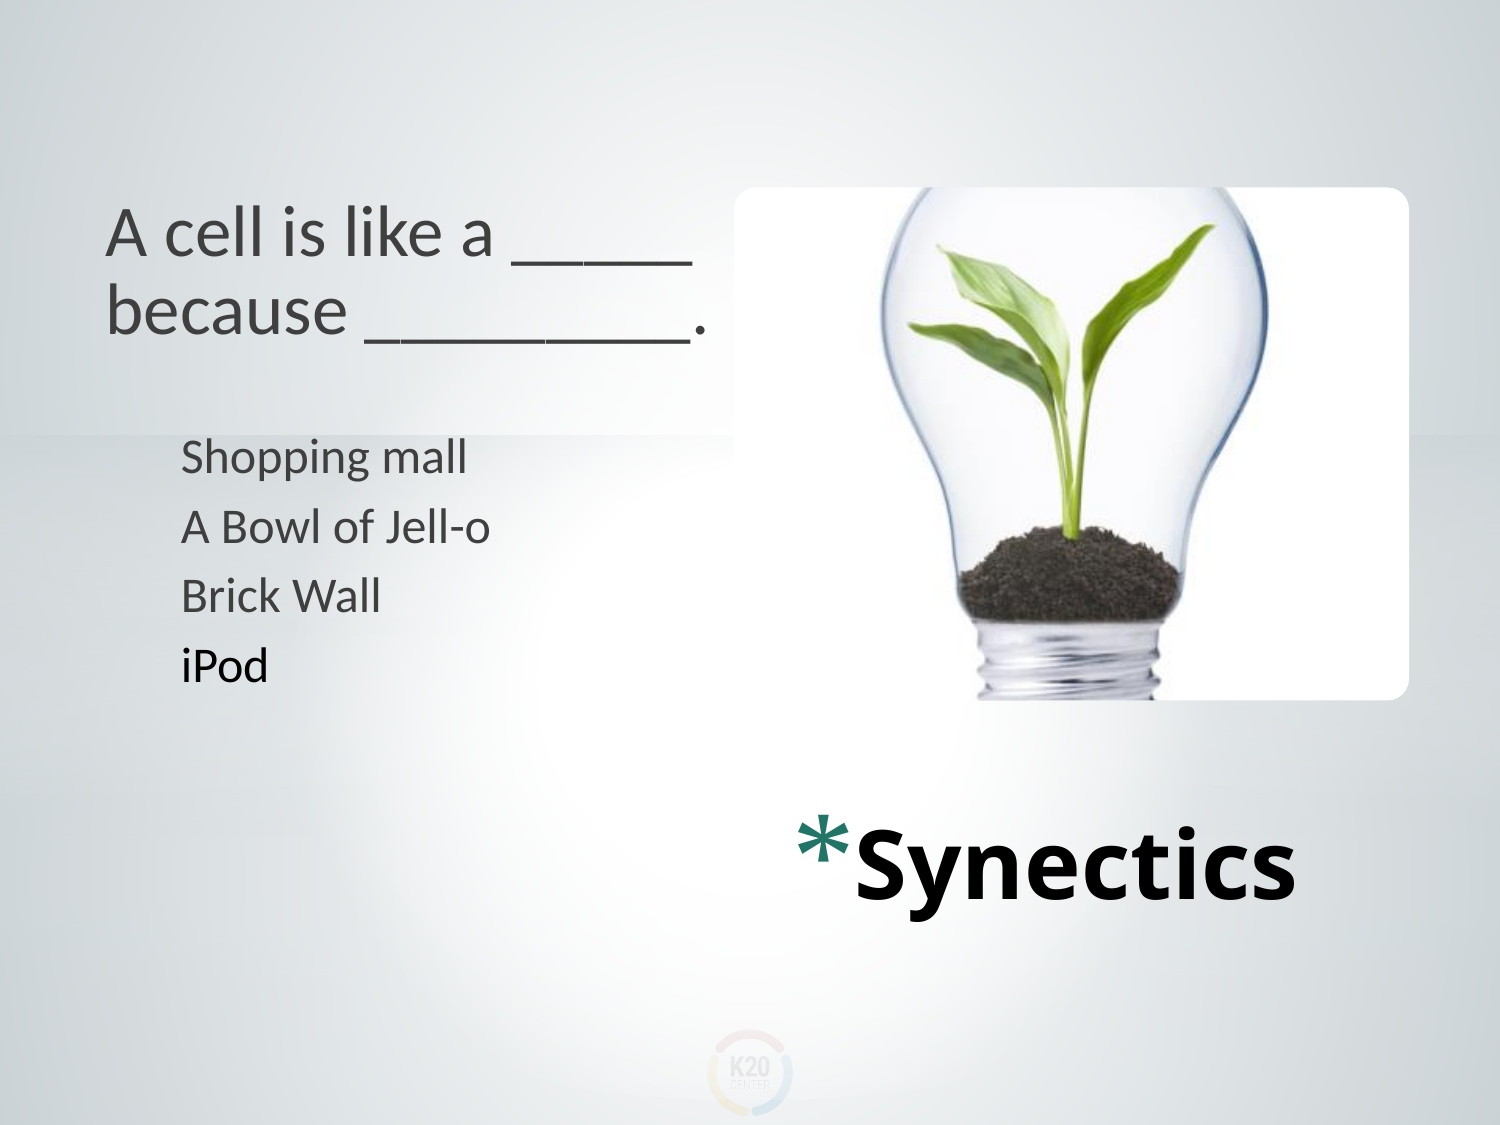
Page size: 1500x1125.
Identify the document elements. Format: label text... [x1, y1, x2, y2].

list A cell is like a _____ because _________. Shopping mall A Bowl of Jell-o Brick Wall iPod [90, 165, 779, 701]
title Synectics [778, 738, 1410, 927]
picture [733, 187, 1410, 701]
